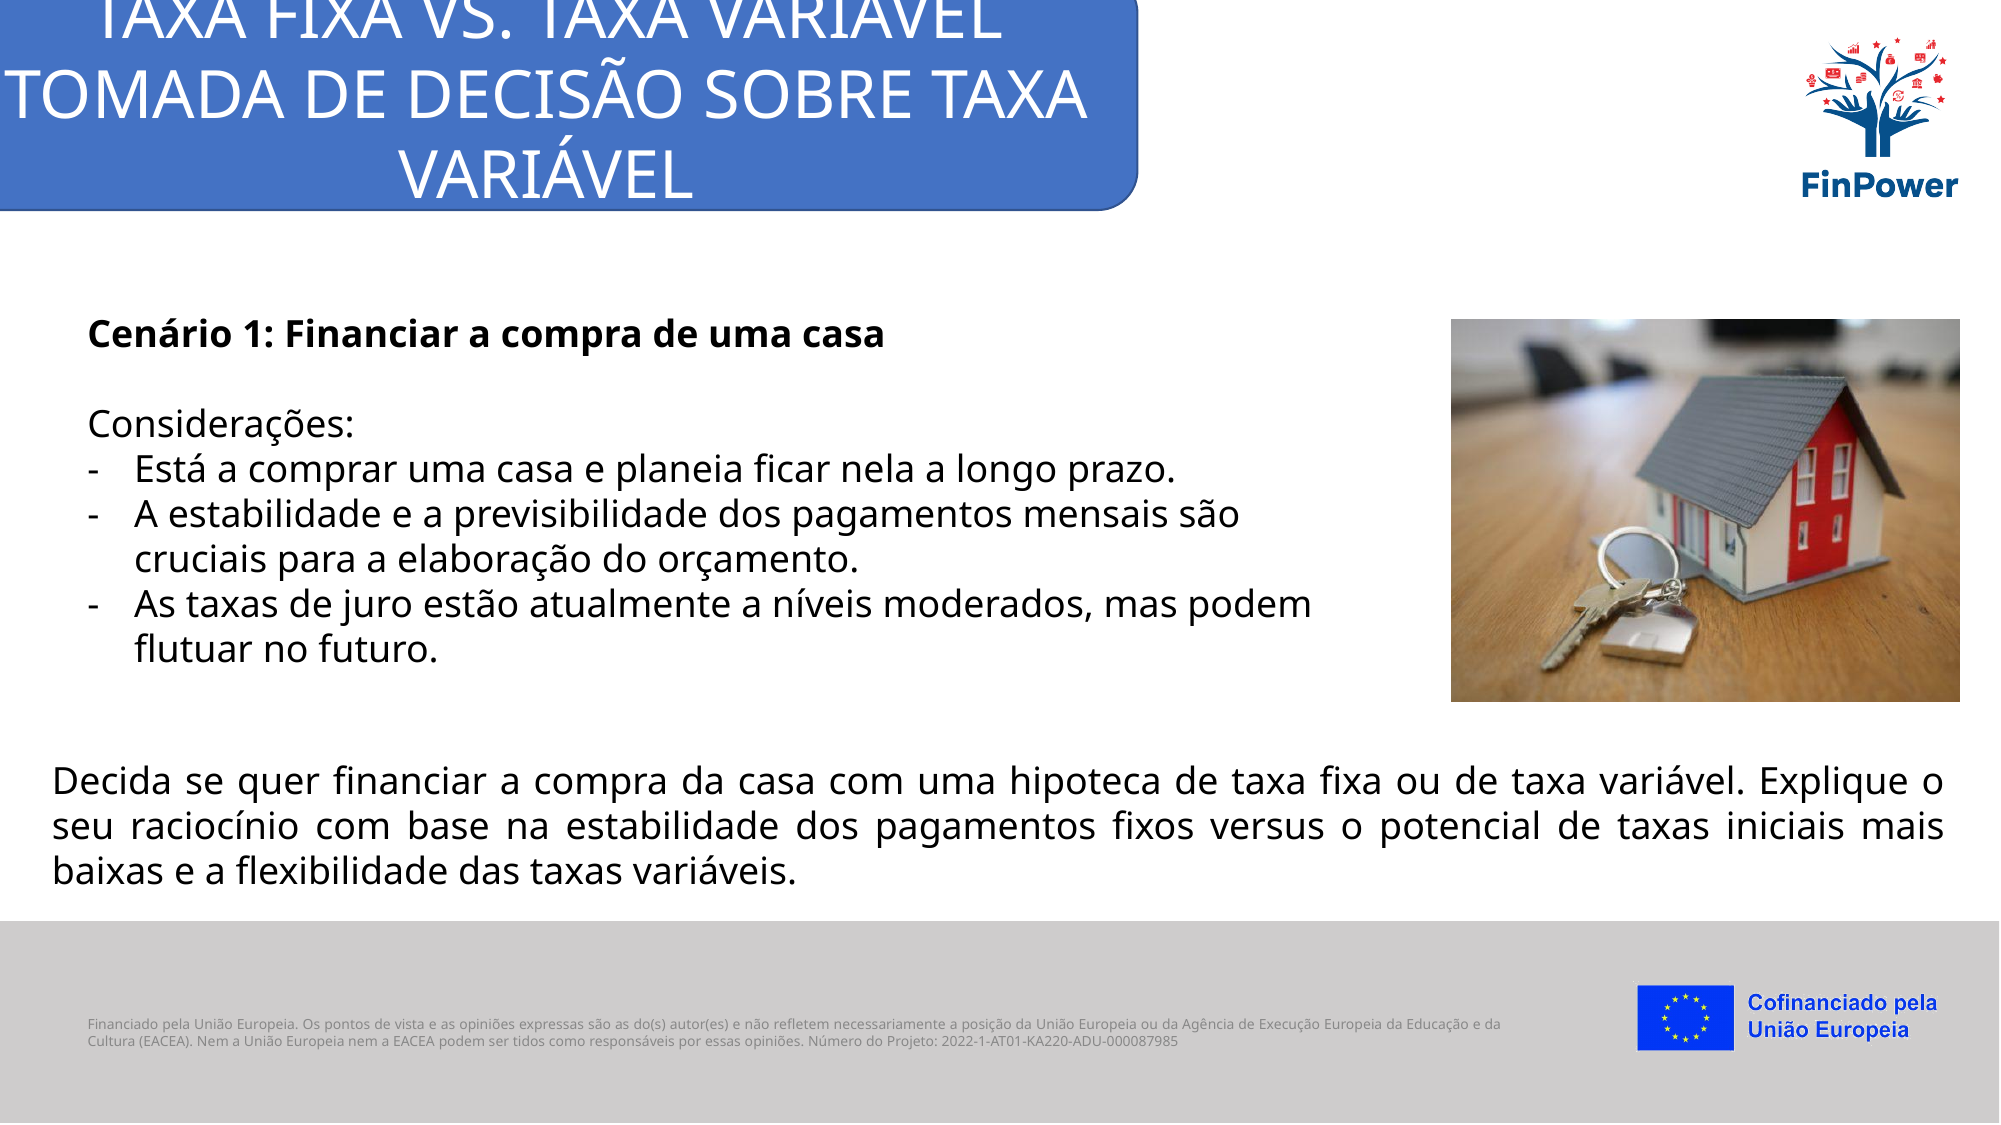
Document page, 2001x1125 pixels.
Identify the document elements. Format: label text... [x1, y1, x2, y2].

text_box TAXA FIXA VS. TAXA VARIÁVEL TOMADA DE DECISÃO SOBRE TAXA VARIÁVEL [0, 0, 1138, 211]
picture [1632, 981, 2000, 1055]
text_box [0, 921, 2000, 1123]
text_box Decida se quer financiar a compra da casa com uma hipoteca de taxa fixa ou de taxa variável. Explique o seu raciocínio com base na estabilidade dos pagamentos fixos versus o potencial de taxas iniciais mais baixas e a flexibilidade das taxas variáveis. [36, 749, 1962, 900]
picture [1450, 319, 1961, 703]
picture [1799, 28, 1961, 207]
text_box Cenário 1: Financiar a compra de uma casa Considerações: Está a comprar uma casa e planeia ficar nela a longo prazo. A estabilidade e a previsibilidade dos pagamentos mensais são cruciais para a elaboração do orçamento. As taxas de juro estão atualmente a níveis moderados, mas podem flutuar no futuro. [72, 303, 1398, 678]
footer Financiado pela União Europeia. Os pontos de vista e as opiniões expressas são as do(s) autor(es) e não refletem necessariamente a posição da União Europeia ou da Agência de Execução Europeia da Educação e da Cultura (EACEA). Nem a União Europeia nem a EACEA podem ser tidos como responsáveis por essas opiniões. Número do Projeto: 2022-1-AT01-KA220-ADU-000087985 [72, 1004, 1520, 1065]
